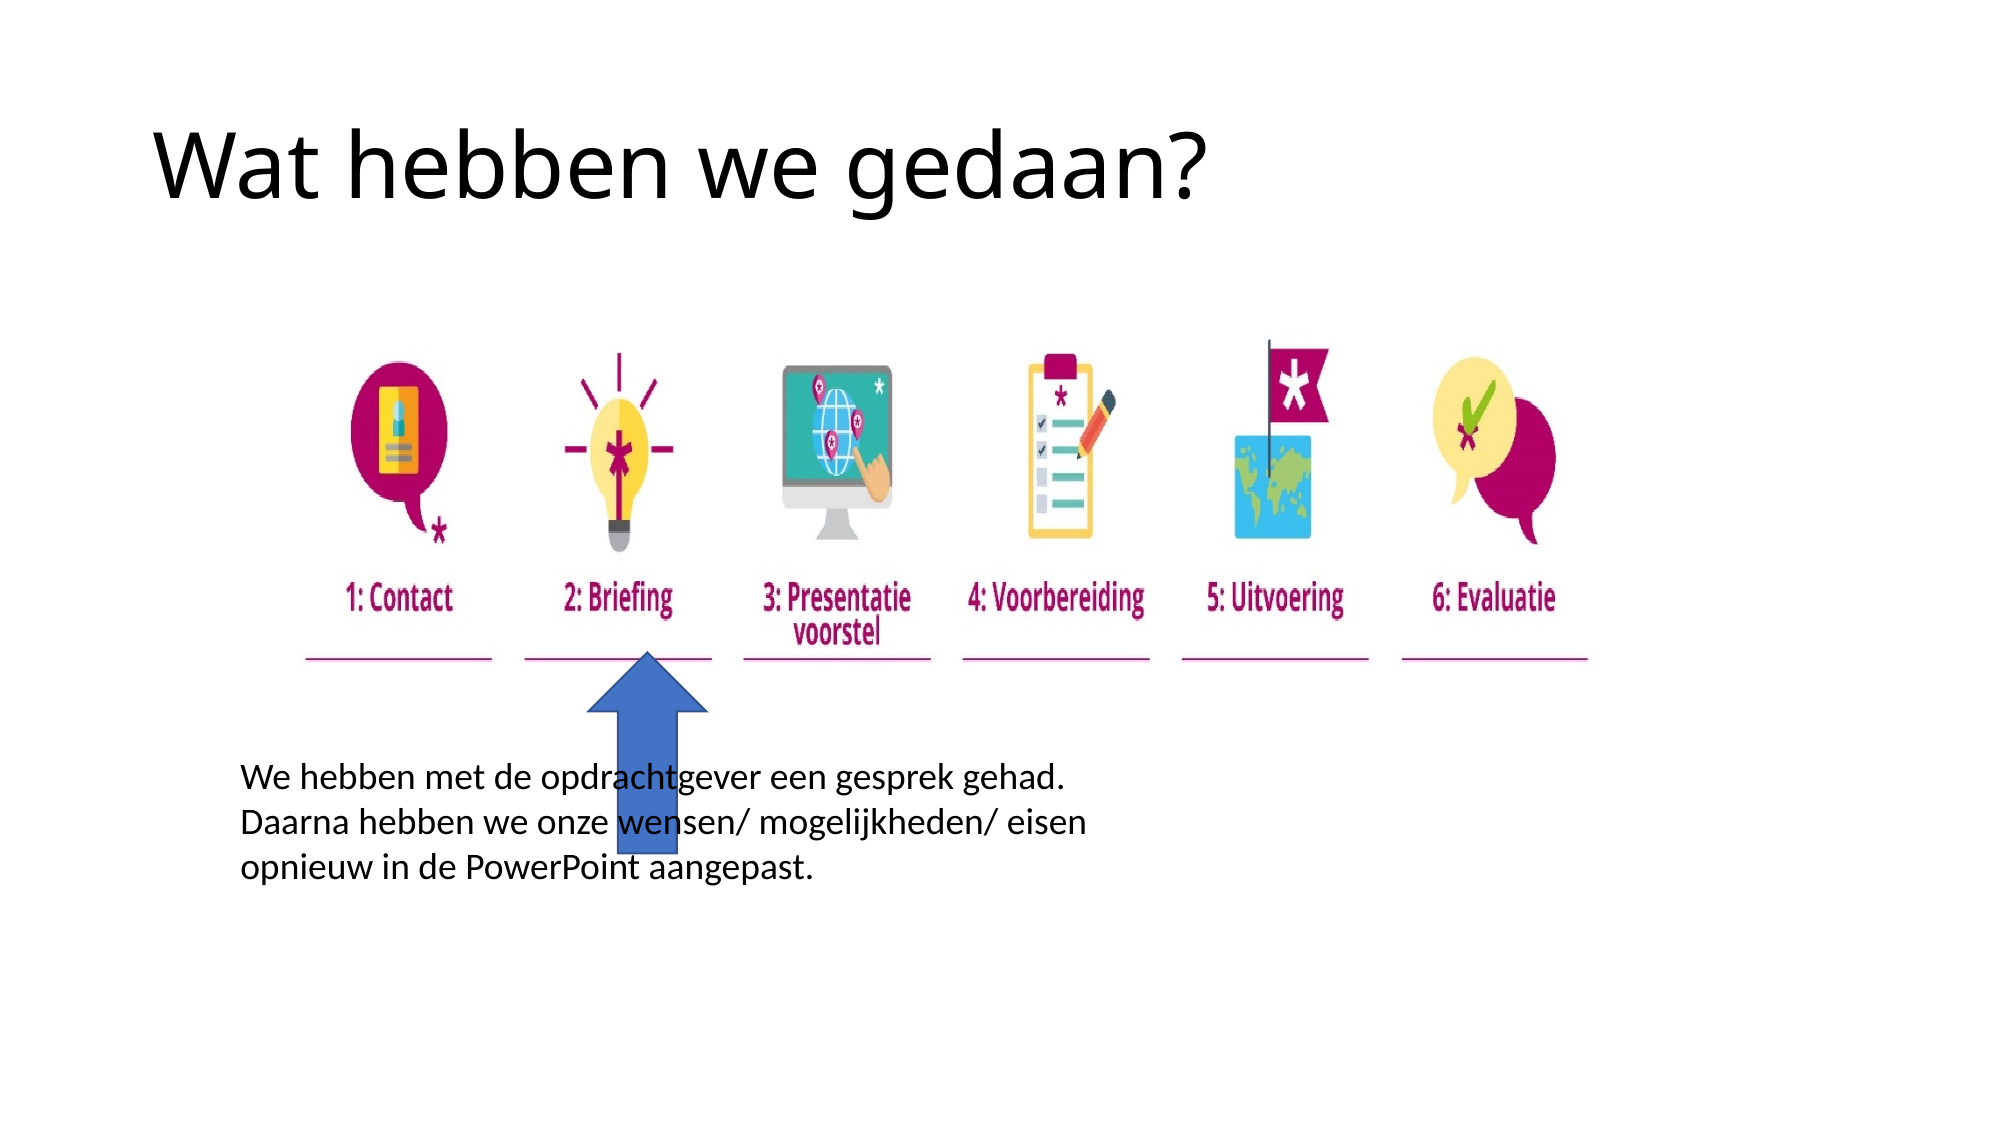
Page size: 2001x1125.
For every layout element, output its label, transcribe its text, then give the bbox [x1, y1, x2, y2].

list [259, 290, 1640, 666]
title Wat hebben we gedaan? [137, 59, 1863, 278]
text_box We hebben met de opdrachtgever een gesprek gehad. Daarna hebben we onze wensen/ mogelijkheden/ eisen opnieuw in de PowerPoint aangepast. [225, 745, 1187, 895]
text_box [585, 666, 709, 745]
